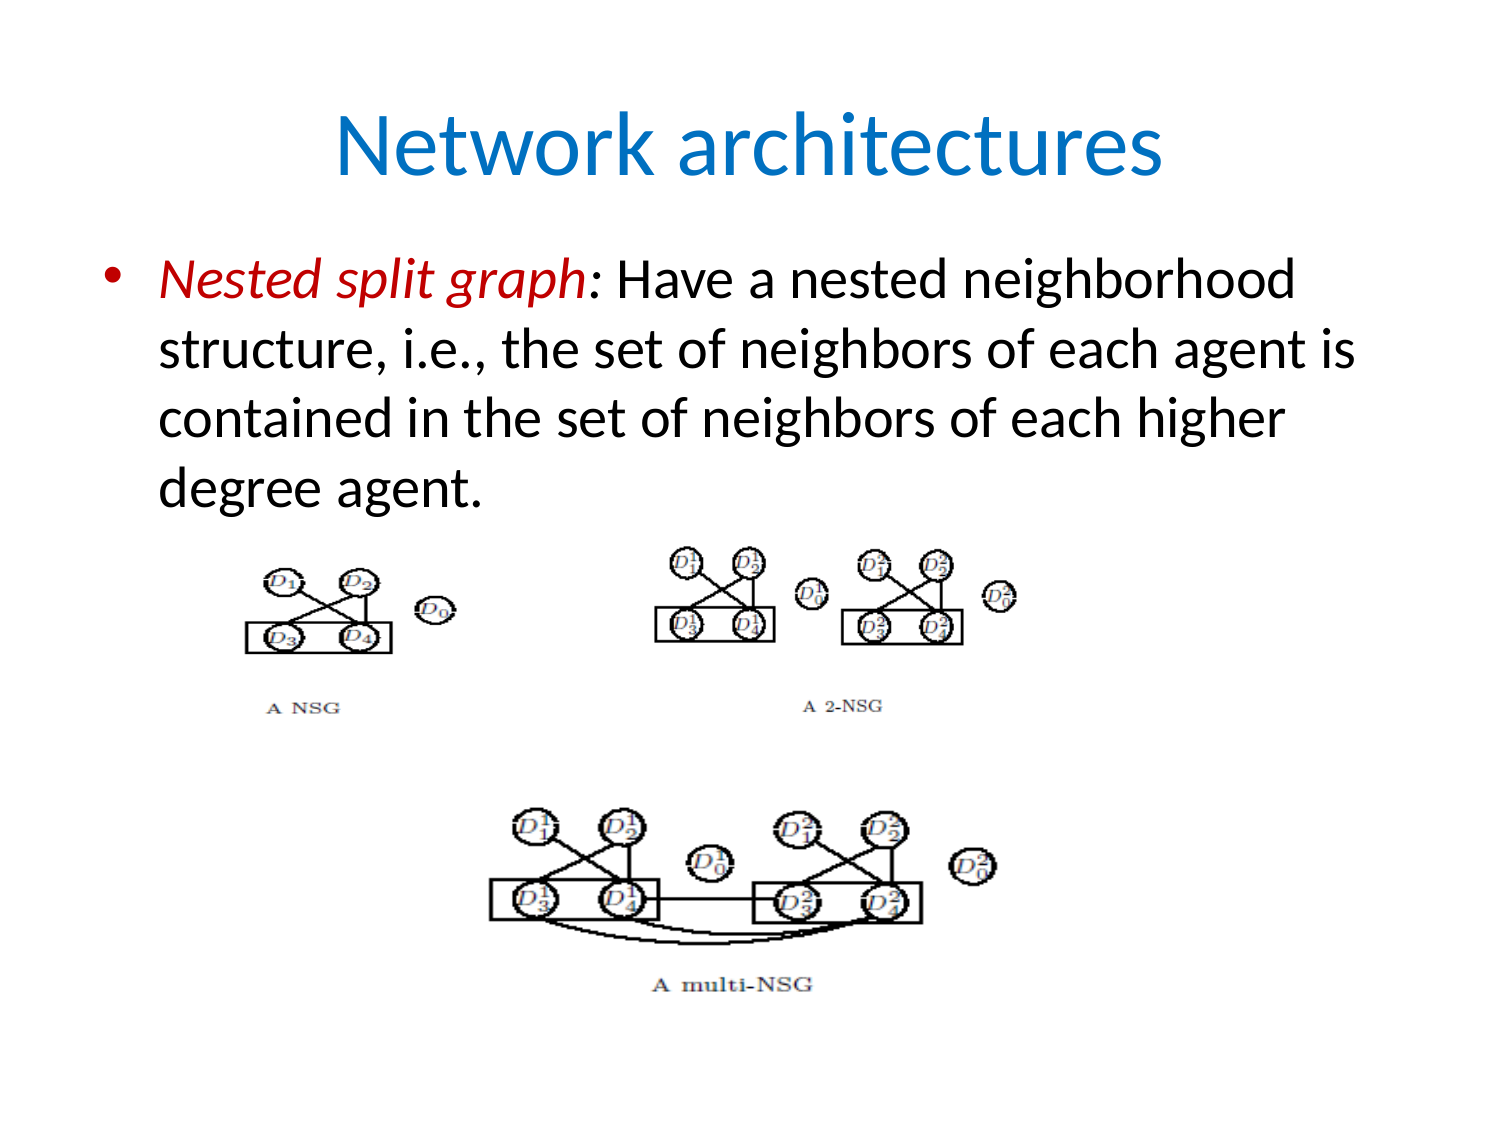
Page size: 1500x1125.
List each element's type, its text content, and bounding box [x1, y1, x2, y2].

picture [199, 562, 476, 726]
list Nested split graph: Have a nested neighborhood structure, i.e., the set of neighbors of each agent is contained in the set of neighbors of each higher degree agent. [87, 232, 1438, 975]
picture [624, 537, 1063, 726]
title Network architectures [75, 45, 1425, 233]
picture [437, 792, 1051, 1018]
